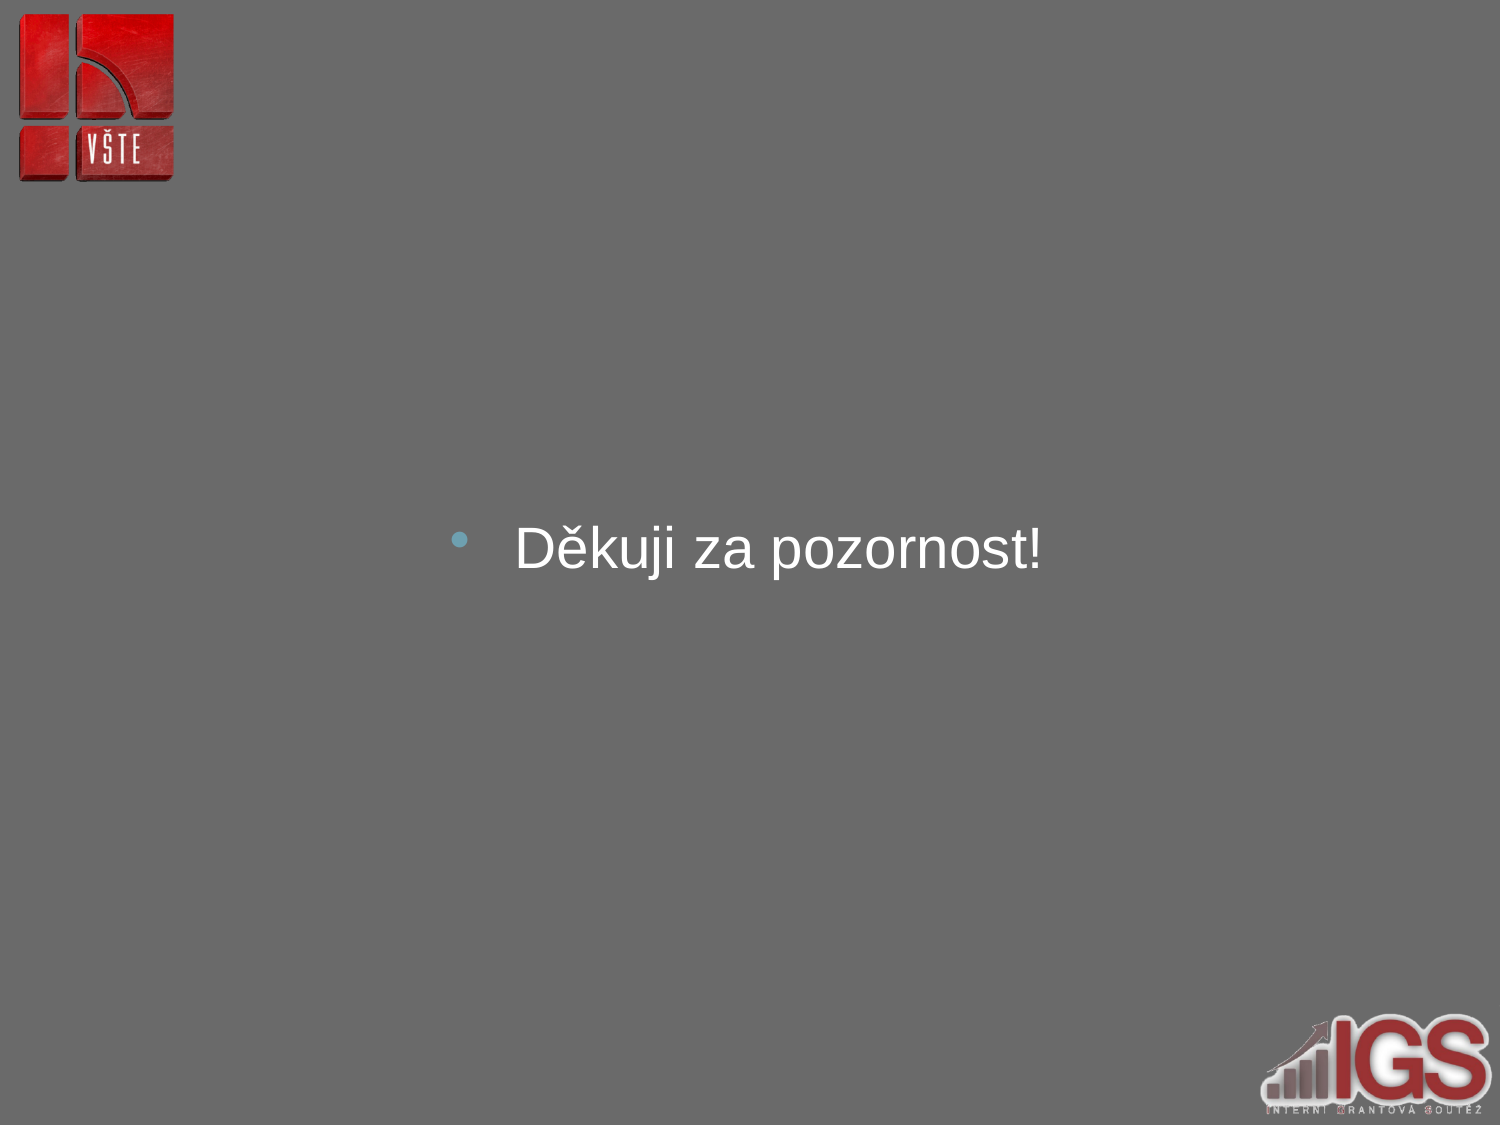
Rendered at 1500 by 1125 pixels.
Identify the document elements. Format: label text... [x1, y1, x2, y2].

picture [0, 0, 1500, 1125]
list Děkuji za pozornost! [431, 503, 1081, 622]
